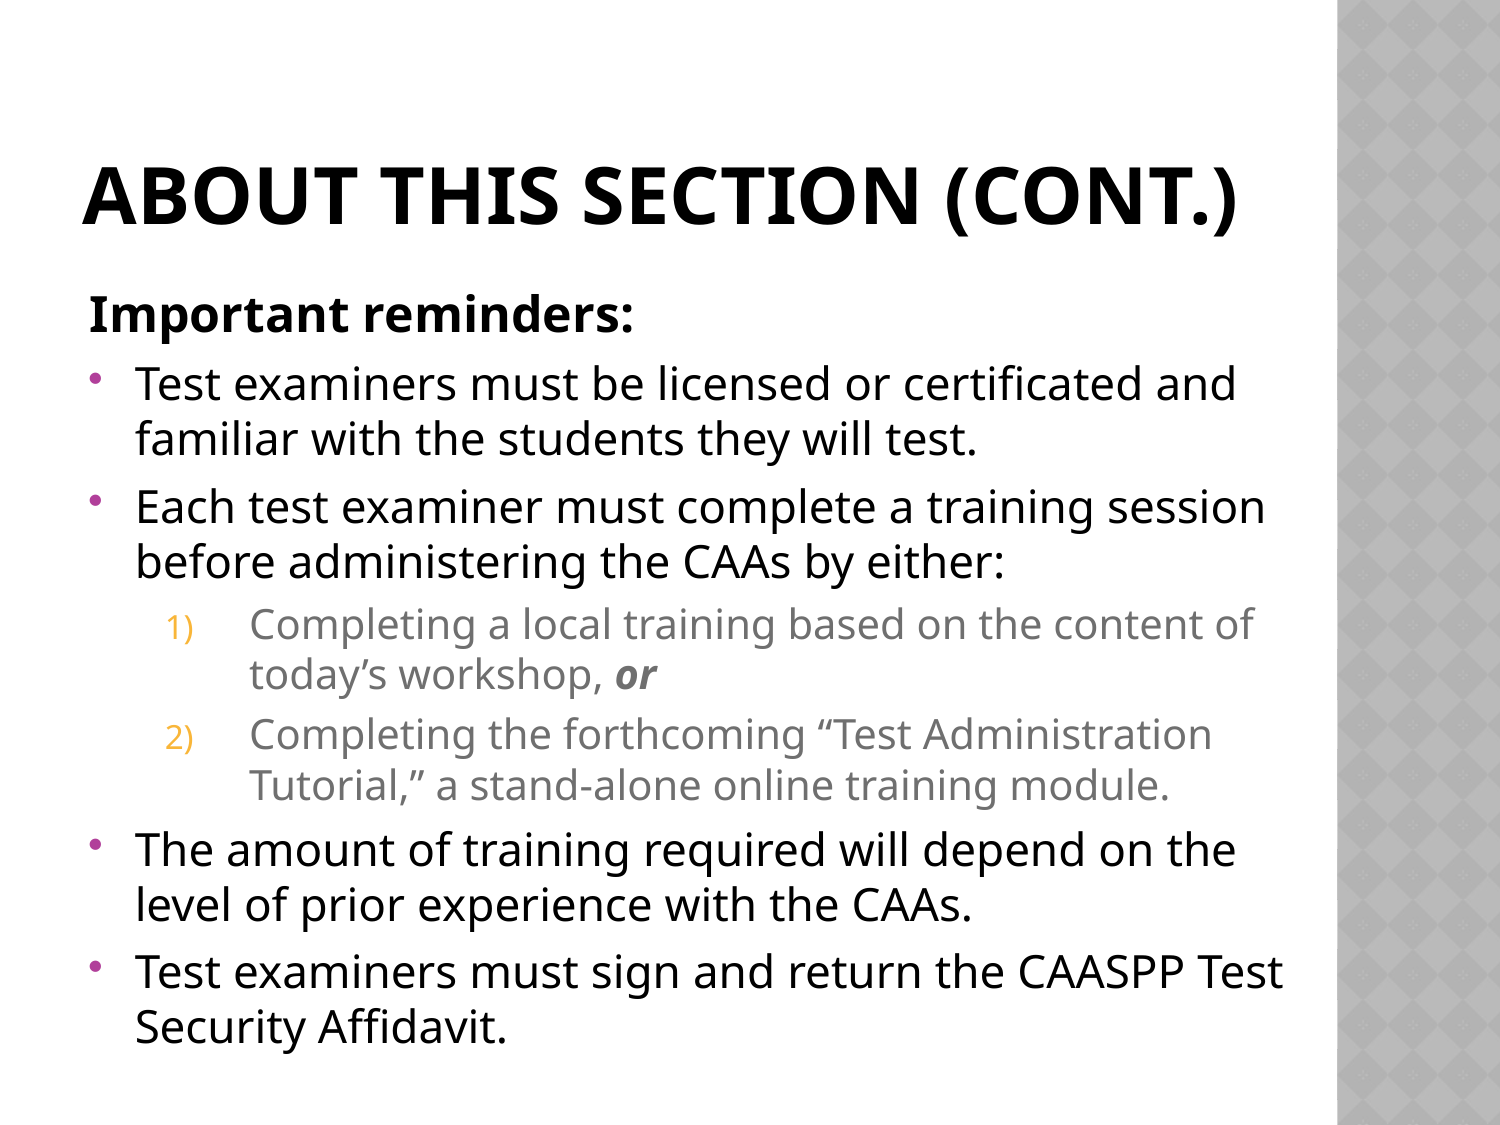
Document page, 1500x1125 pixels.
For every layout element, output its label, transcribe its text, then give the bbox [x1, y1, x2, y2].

title About This Section (cont.) [75, 52, 1263, 240]
list Important reminders: Test examiners must be licensed or certificated and familiar with the students they will test. Each test examiner must complete a training session before administering the CAAs by either: Completing a local training based on the content of today’s workshop, or Completing the forthcoming “Test Administration Tutorial,” a stand-alone online training module. The amount of training required will depend on the level of prior experience with the CAAs. Test examiners must sign and return the CAASPP Test Security Affidavit. [75, 275, 1338, 942]
